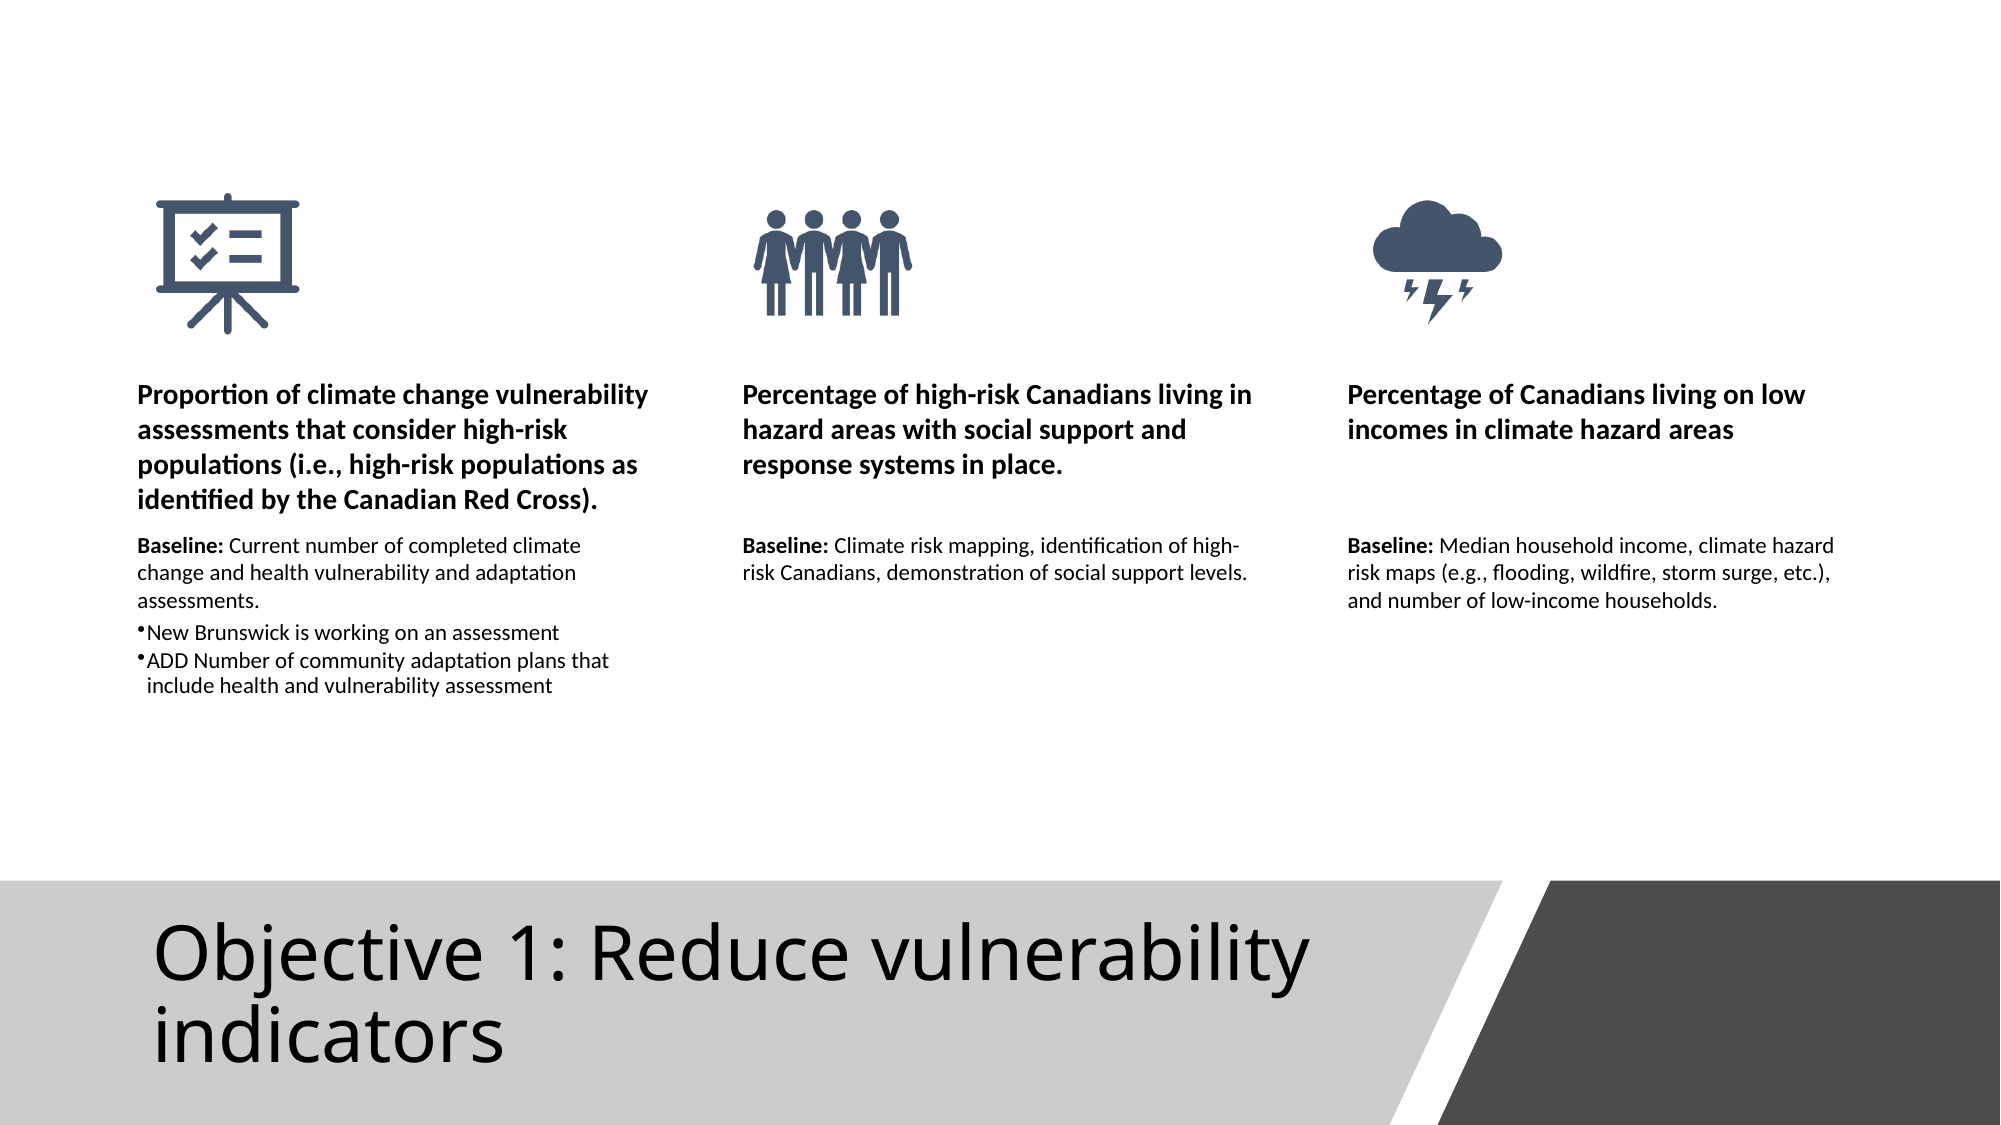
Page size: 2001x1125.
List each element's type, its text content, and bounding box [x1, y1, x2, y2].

text_box [1436, 879, 2000, 1125]
text_box [0, 879, 1505, 1125]
title Objective 1: Reduce vulnerability indicators [137, 907, 1404, 1087]
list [137, 105, 1863, 775]
